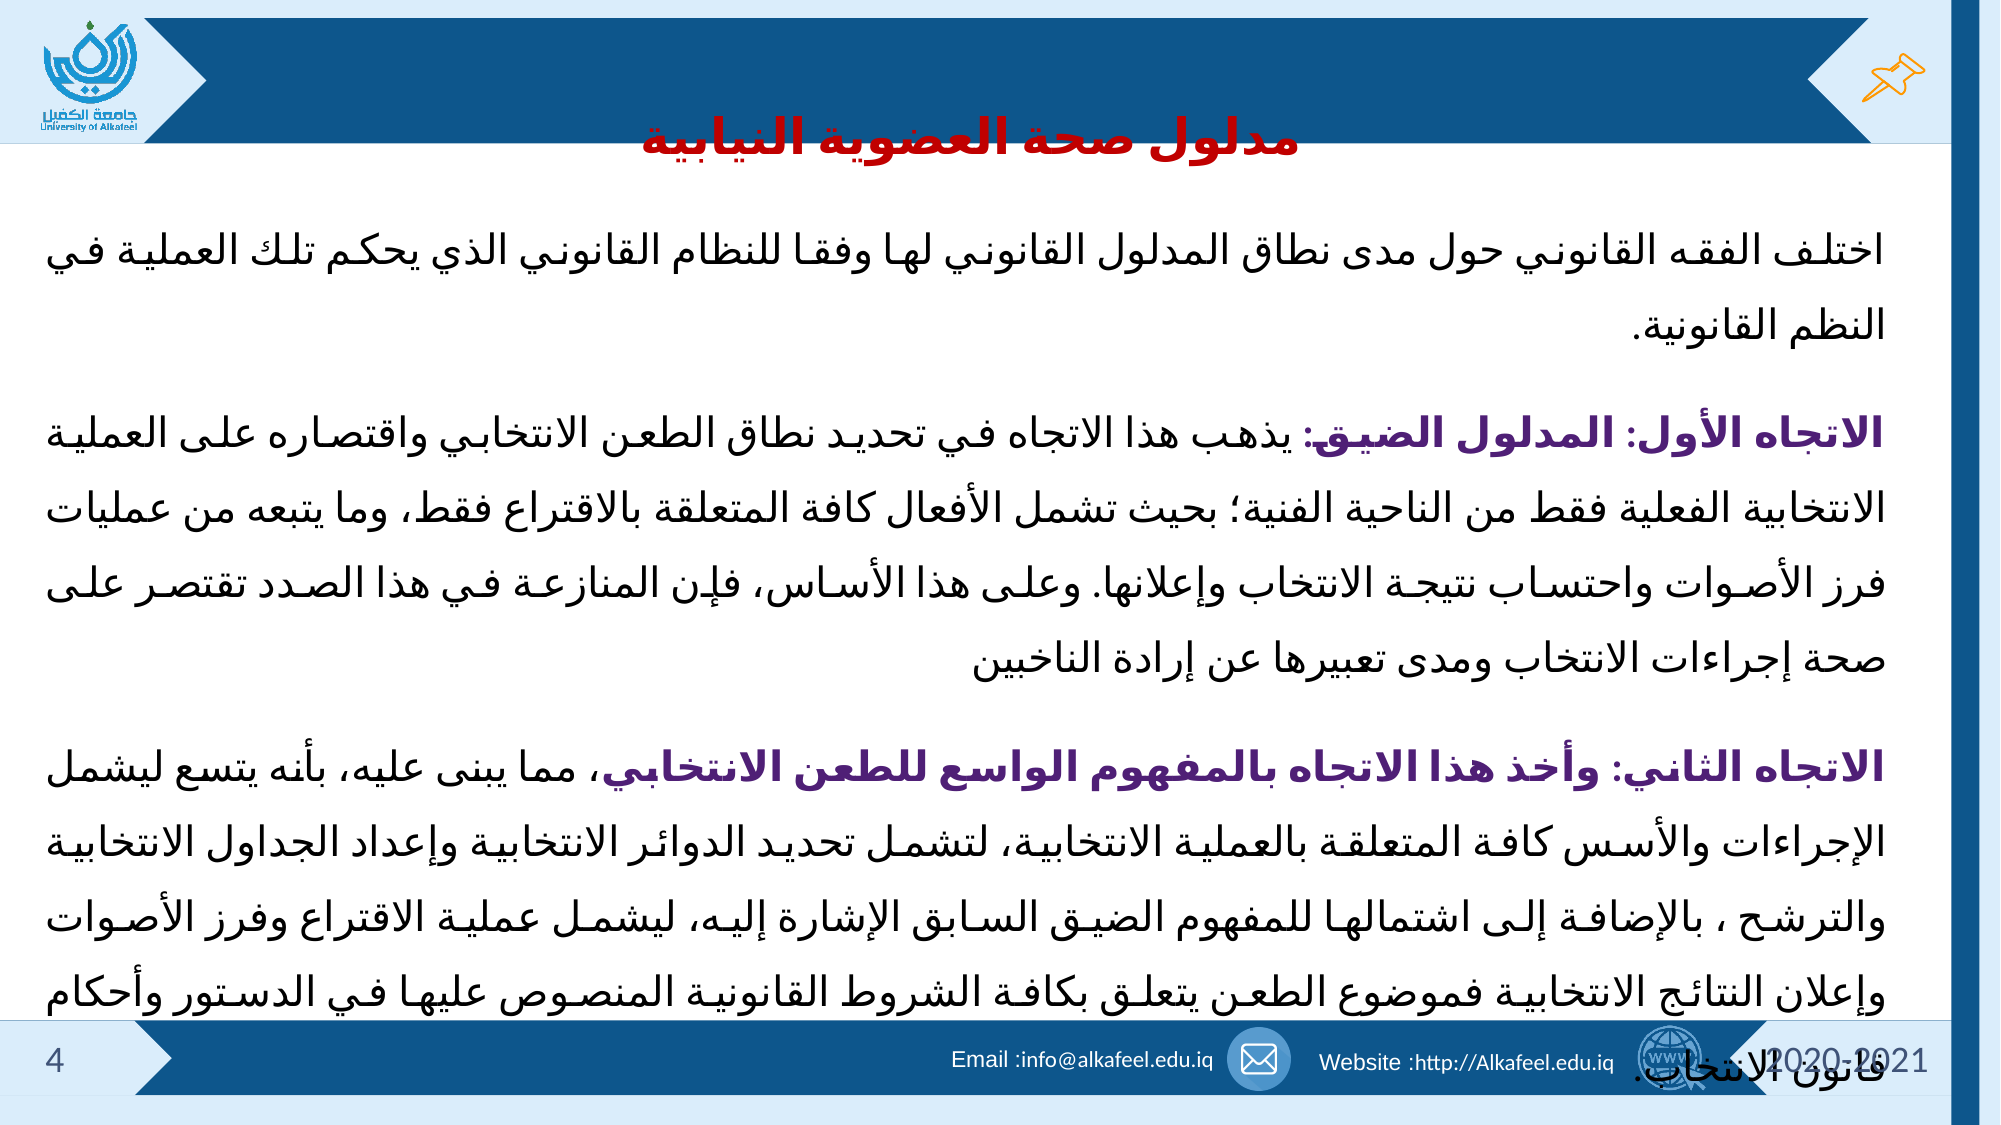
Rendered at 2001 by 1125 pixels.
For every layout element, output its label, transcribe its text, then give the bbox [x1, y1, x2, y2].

list مدلول صحة العضوية النيابية اختلف الفقه القانوني حول مدى نطاق المدلول القانوني لها وفقا للنظام القانوني الذي يحكم تلك العملية في النظم القانونية. الاتجاه الأول: المدلول الضيق: يذهب هذا الاتجاه في تحديد نطاق الطعن الانتخابي واقتصاره على العملية الانتخابية الفعلية فقط من الناحية الفنية؛ بحيث تشمل الأفعال كافة المتعلقة بالاقتراع فقط، وما يتبعه من عمليات فرز الأصوات واحتساب نتيجة الانتخاب وإعلانها. وعلى هذا الأساس، فإن المنازعة في هذا الصدد تقتصر على صحة إجراءات الانتخاب ومدى تعبيرها عن إرادة الناخبين الاتجاه الثاني: وأخذ هذا الاتجاه بالمفهوم الواسع للطعن الانتخابي، مما يبنى عليه، بأنه يتسع ليشمل الإجراءات والأسس كافة المتعلقة بالعملية الانتخابية، لتشمل تحديد الدوائر الانتخابية وإعداد الجداول الانتخابية والترشح ، بالإضافة إلى اشتمالها للمفهوم الضيق السابق الإشارة إليه، ليشمل عملية الاقتراع وفرز الأصوات وإعلان النتائج الانتخابية فموضوع الطعن يتعلق بكافة الشروط القانونية المنصوص عليها في الدستور وأحكام قانون الانتخاب. [30, 165, 1915, 999]
slide_number 4 [30, 1028, 125, 1088]
picture [28, 16, 147, 138]
slide_number 2020-2021 [1750, 1028, 1948, 1088]
